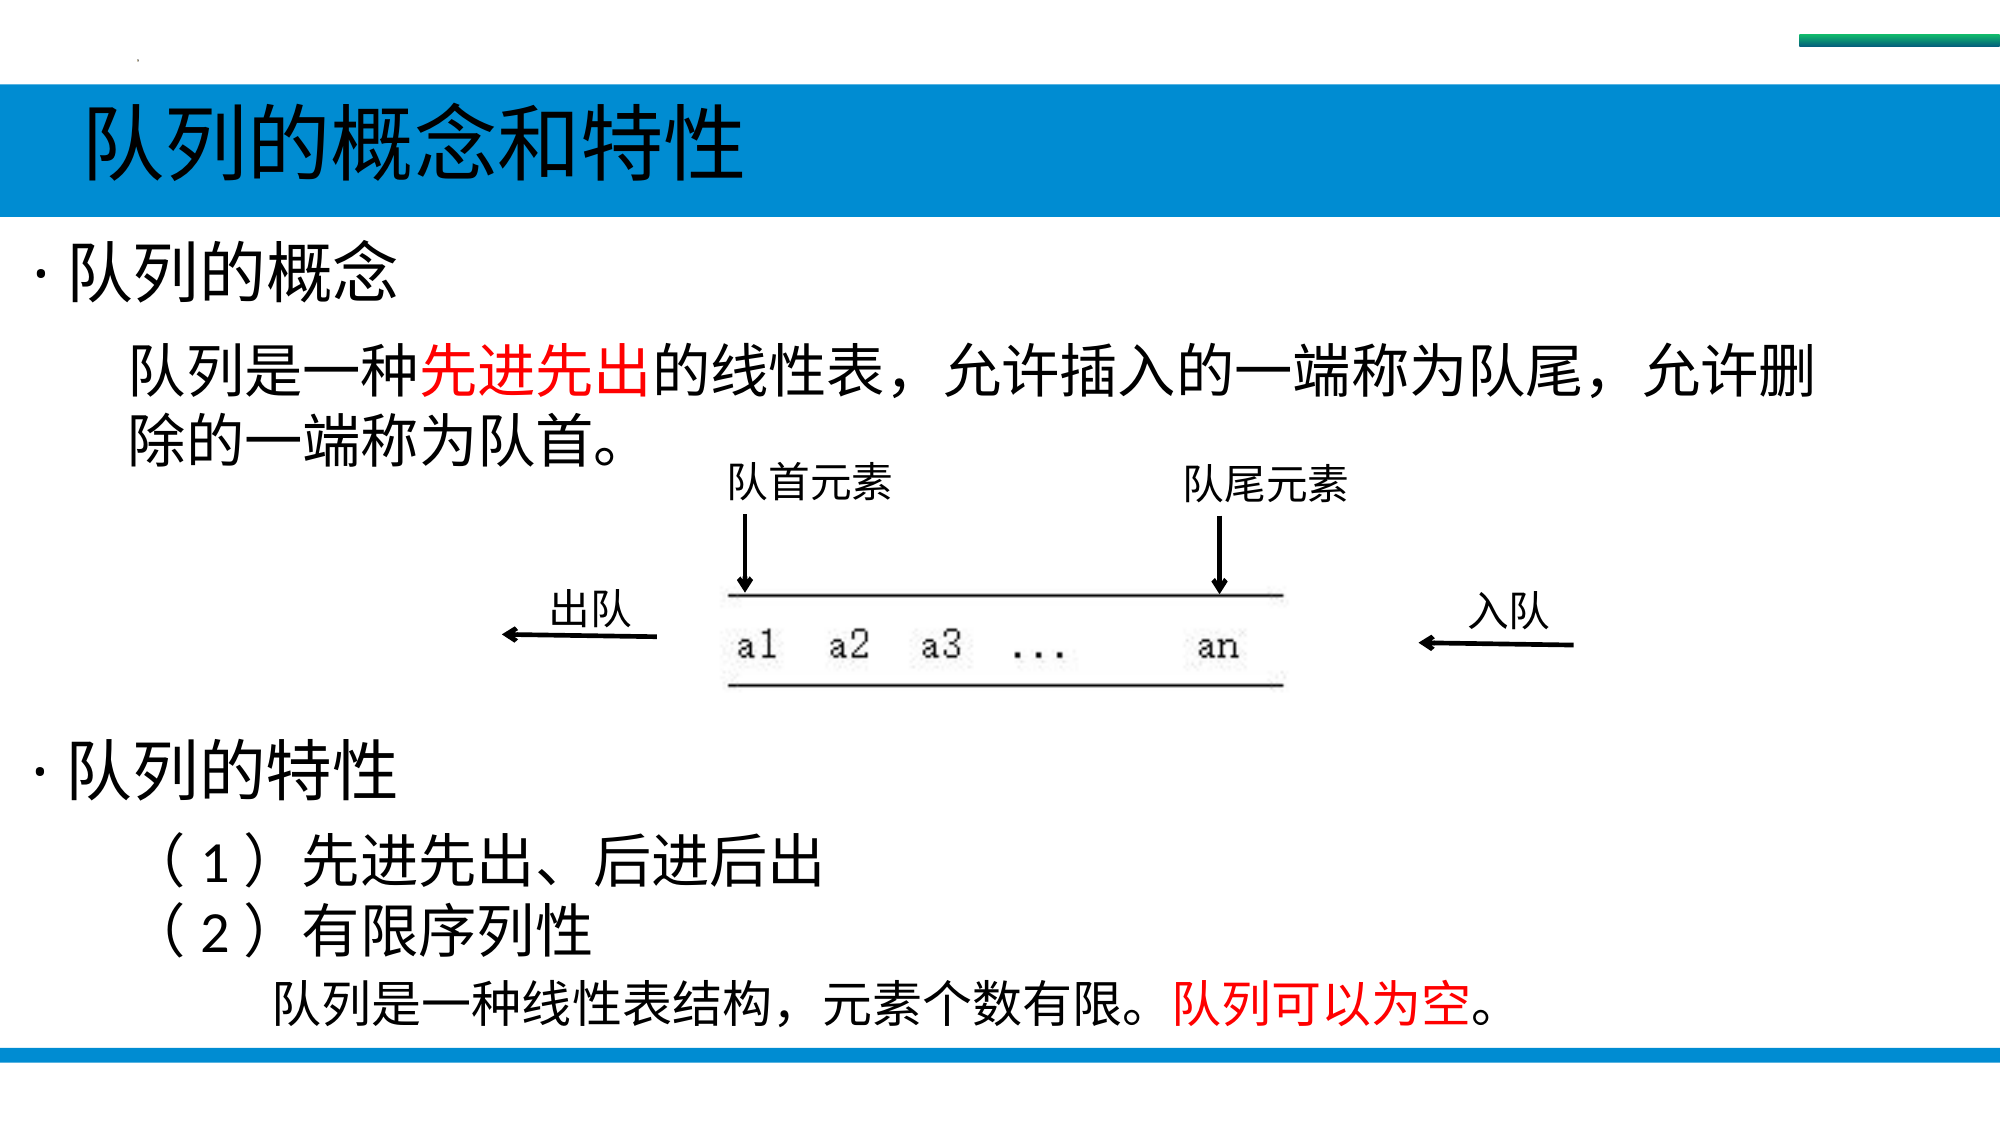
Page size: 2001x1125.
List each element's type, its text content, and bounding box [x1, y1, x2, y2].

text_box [1418, 577, 1590, 645]
title [0, 1047, 2000, 1063]
text_box 队列的概念和特性 [0, 84, 877, 200]
text_box 队列是一种先进先出的线性表，允许插入的一端称为队尾，允许删除的一端称为队首。 [113, 326, 1856, 481]
text_box 队列 [1799, 34, 2000, 47]
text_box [1167, 450, 1377, 595]
text_box [0, 84, 2000, 217]
picture [679, 566, 1321, 722]
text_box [711, 448, 921, 593]
text_box （1）先进先出、后进后出 （2）有限序列性 队列是一种线性表结构，元素个数有限。队列可以为空。 [113, 817, 1842, 1042]
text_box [501, 575, 671, 642]
text_box ·队列的概念 [0, 223, 600, 319]
text_box ·队列的特性 [0, 721, 600, 817]
